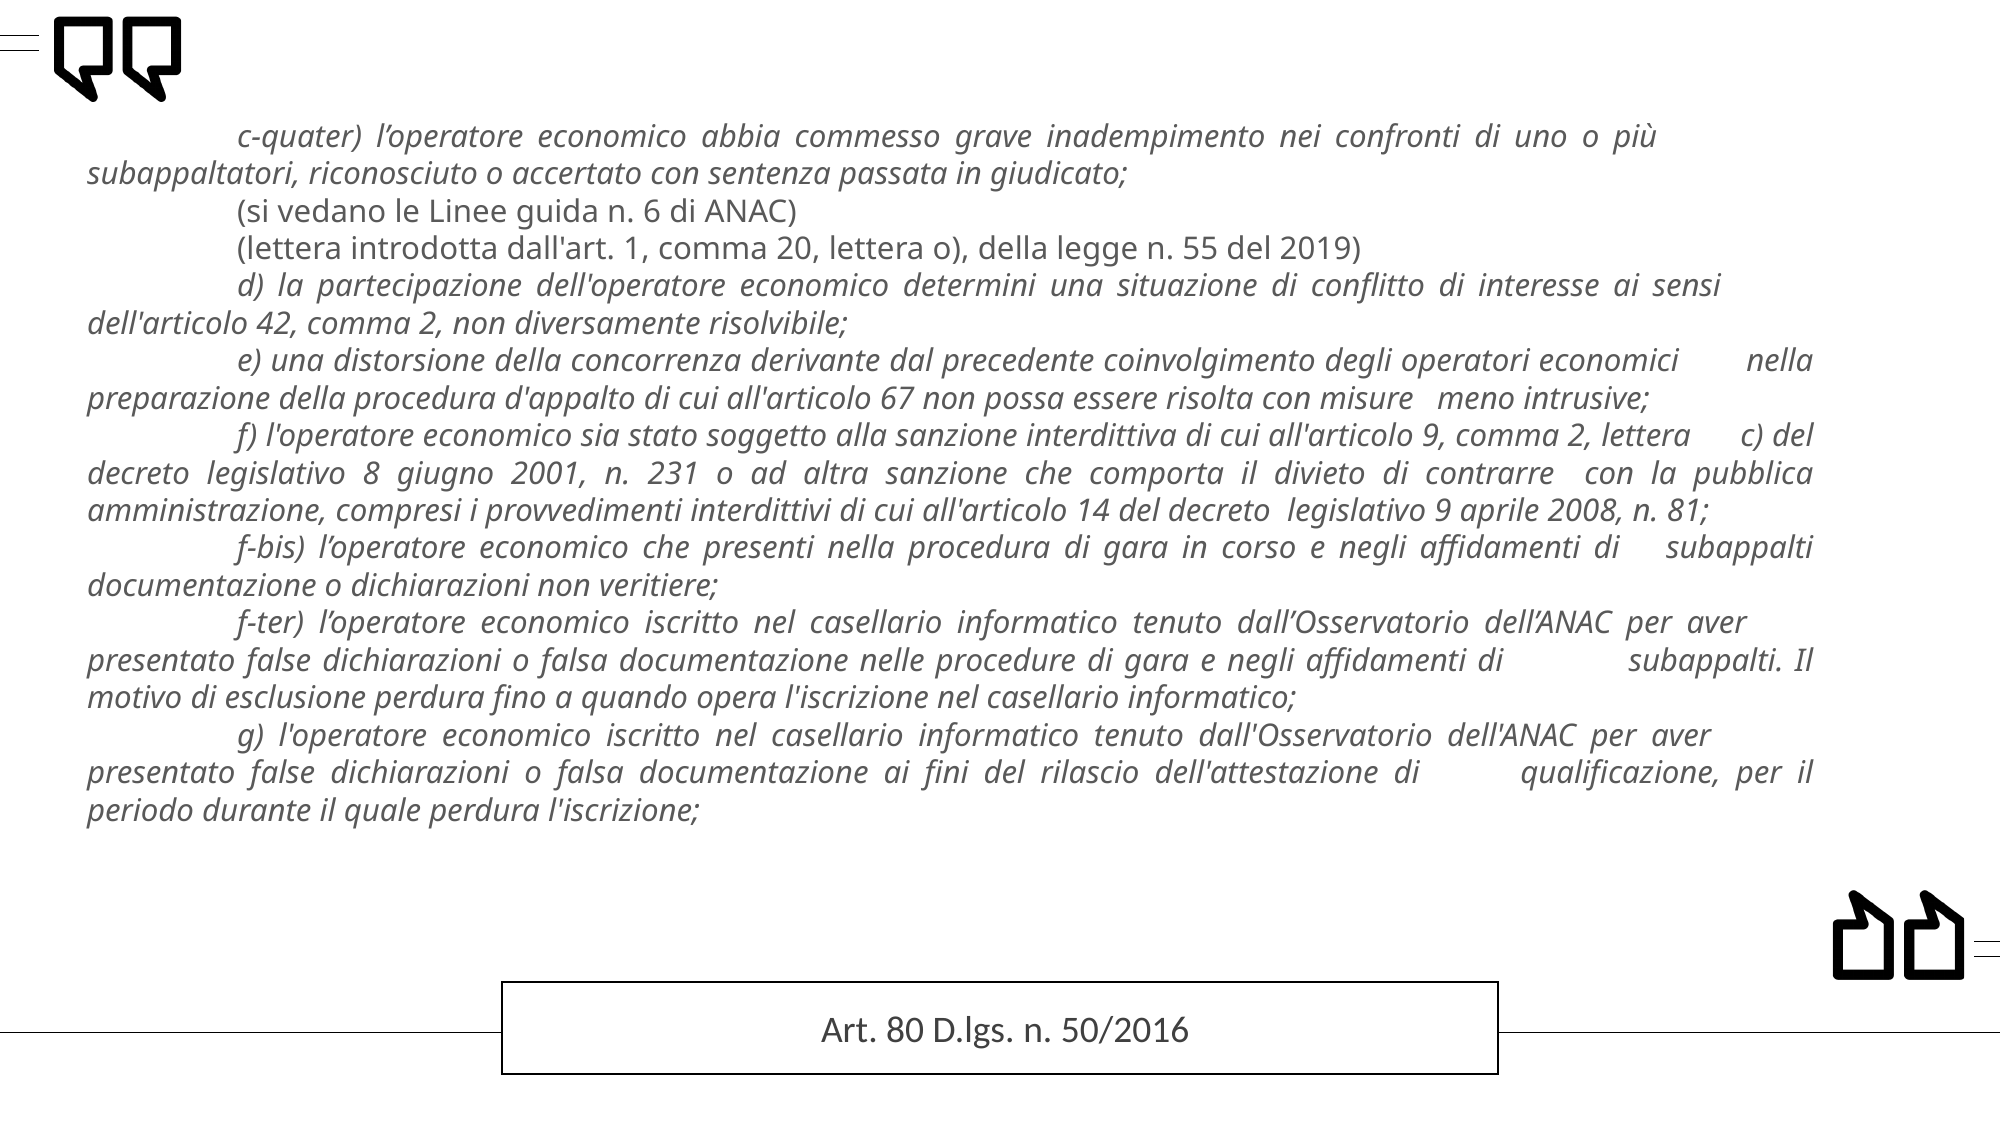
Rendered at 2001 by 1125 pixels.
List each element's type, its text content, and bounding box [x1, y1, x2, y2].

text_box Art. 80 D.lgs. n. 50/2016 [600, 997, 1411, 1058]
text_box [501, 981, 1499, 1075]
picture [54, 0, 190, 109]
picture [1828, 883, 1965, 1005]
text_box c-quater) l’operatore economico abbia commesso grave inadempimento nei confronti di uno o più subappaltatori, riconosciuto o accertato con sentenza passata in giudicato; (si vedano le Linee guida n. 6 di ANAC) (lettera introdotta dall'art. 1, comma 20, lettera o), della legge n. 55 del 2019) d) la partecipazione dell'operatore economico determini una situazione di conflitto di interesse ai sensi dell'articolo 42, comma 2, non diversamente risolvibile; e) una distorsione della concorrenza derivante dal precedente coinvolgimento degli operatori economici nella preparazione della procedura d'appalto di cui all'articolo 67 non possa essere risolta con misure meno intrusive; f) l'operatore economico sia stato soggetto alla sanzione interdittiva di cui all'articolo 9, comma 2, lettera c) del decreto legislativo 8 giugno 2001, n. 231 o ad altra sanzione che comporta il divieto di contrarre con la pubblica amministrazione, compresi i provvedimenti interdittivi di cui all'articolo 14 del decreto legislativo 9 aprile 2008, n. 81; f-bis) l’operatore economico che presenti nella procedura di gara in corso e negli affidamenti di subappalti documentazione o dichiarazioni non veritiere; f-ter) l’operatore economico iscritto nel casellario informatico tenuto dall’Osservatorio dell’ANAC per aver presentato false dichiarazioni o falsa documentazione nelle procedure di gara e negli affidamenti di subappalti. Il motivo di esclusione perdura fino a quando opera l'iscrizione nel casellario informatico; g) l'operatore economico iscritto nel casellario informatico tenuto dall'Osservatorio dell'ANAC per aver presentato false dichiarazioni o falsa documentazione ai fini del rilascio dell'attestazione di qualificazione, per il periodo durante il quale perdura l'iscrizione; [72, 71, 1829, 835]
